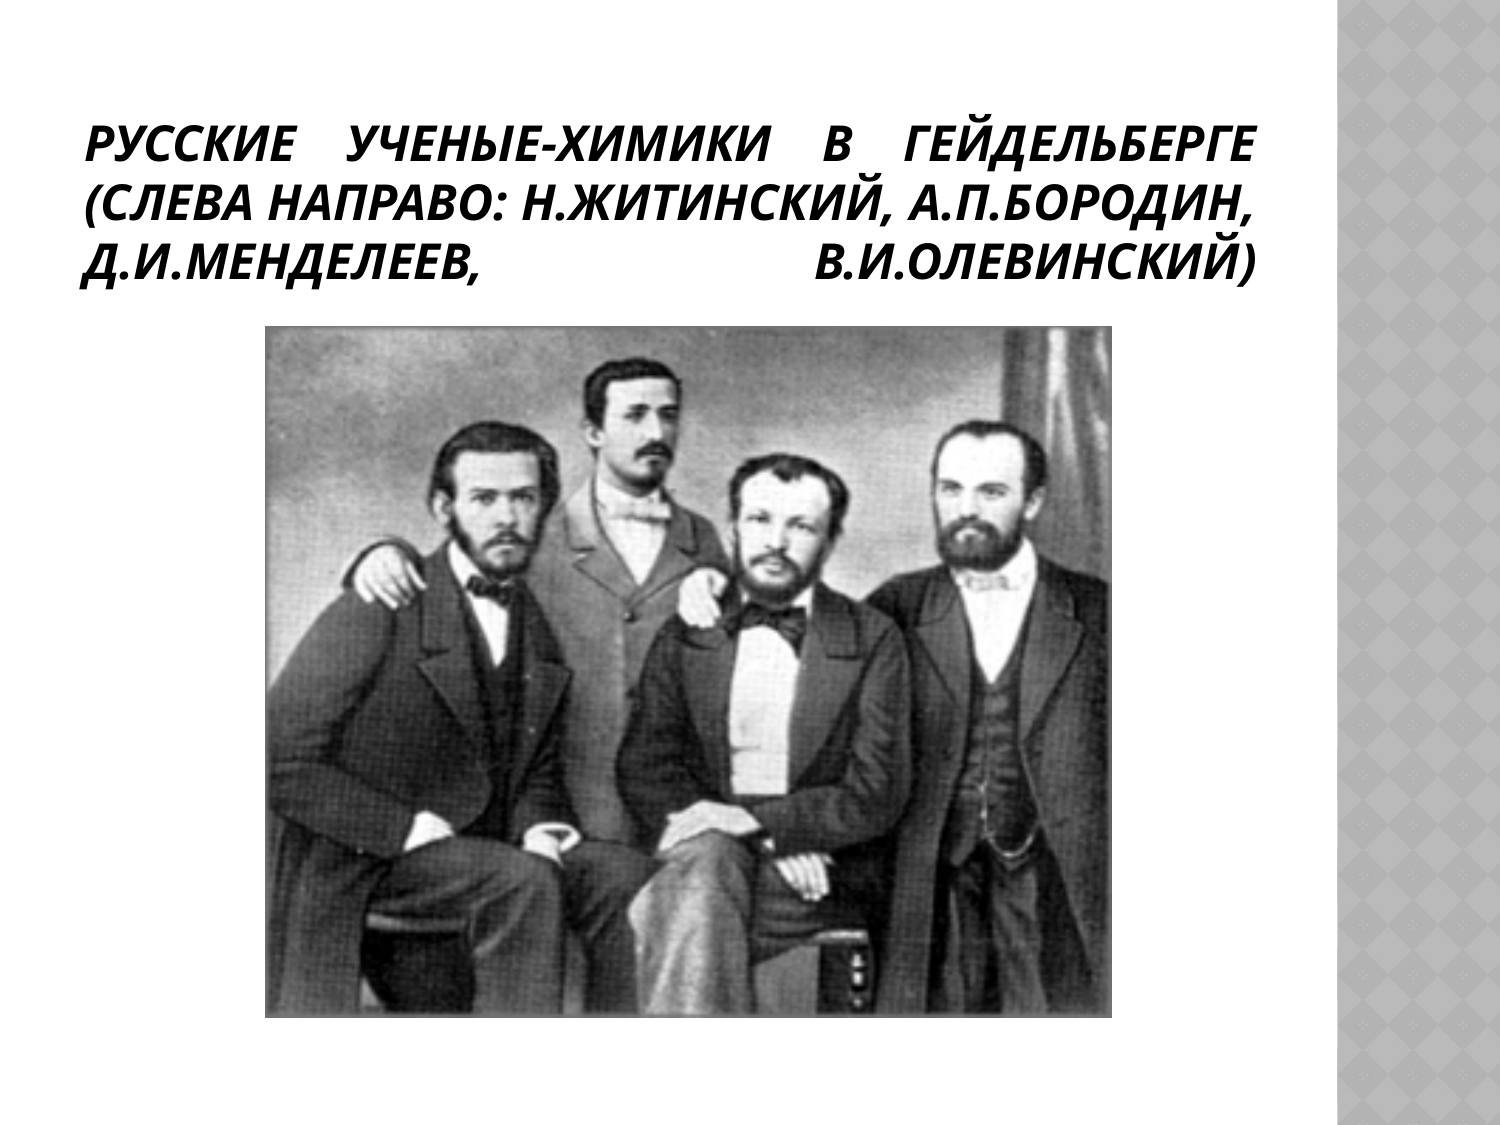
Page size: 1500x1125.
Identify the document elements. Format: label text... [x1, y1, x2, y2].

title Русские ученые-химики в Гейдельберге (слева направо: Н.Житинский, А.П.Бородин, Д.И.Менделеев, В.И.Олевинский) [76, 90, 1265, 374]
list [265, 325, 1113, 1018]
